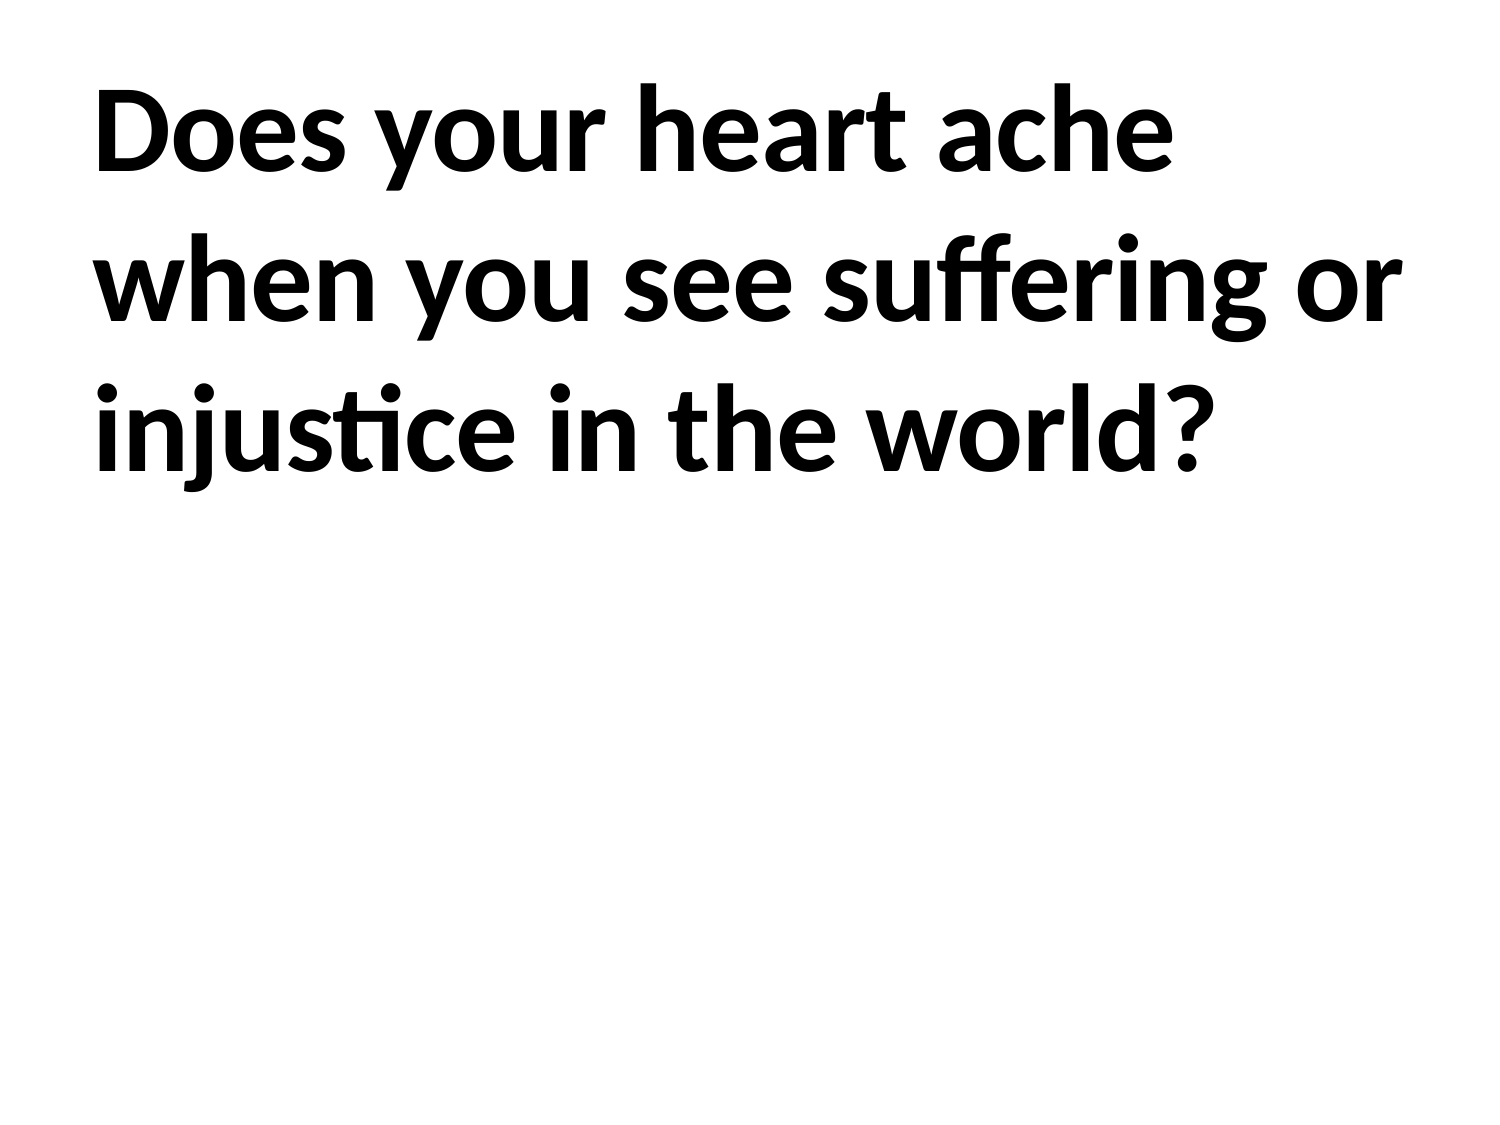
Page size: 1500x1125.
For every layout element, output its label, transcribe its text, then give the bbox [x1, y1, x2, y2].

text_box Does your heart ache when you see suffering or injustice in the world? [78, 39, 1422, 505]
